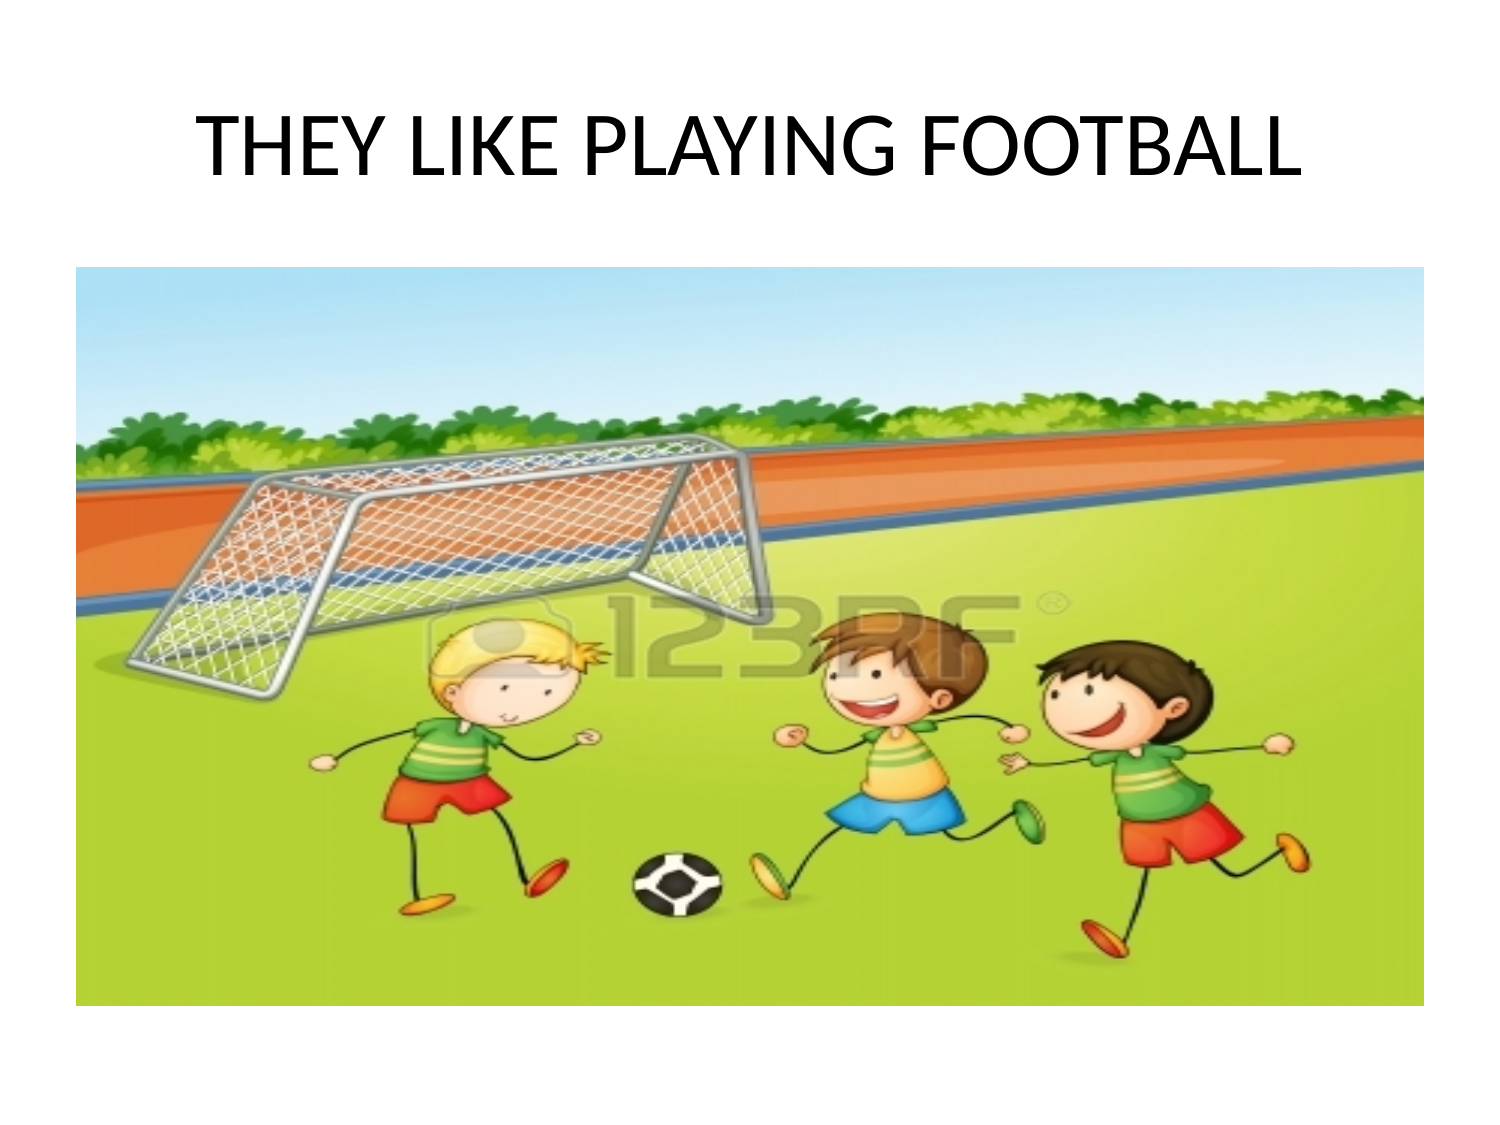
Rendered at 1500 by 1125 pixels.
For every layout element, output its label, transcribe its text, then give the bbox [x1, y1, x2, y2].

title THEY LIKE PLAYING FOOTBALL [75, 45, 1425, 233]
picture [76, 266, 1424, 1006]
